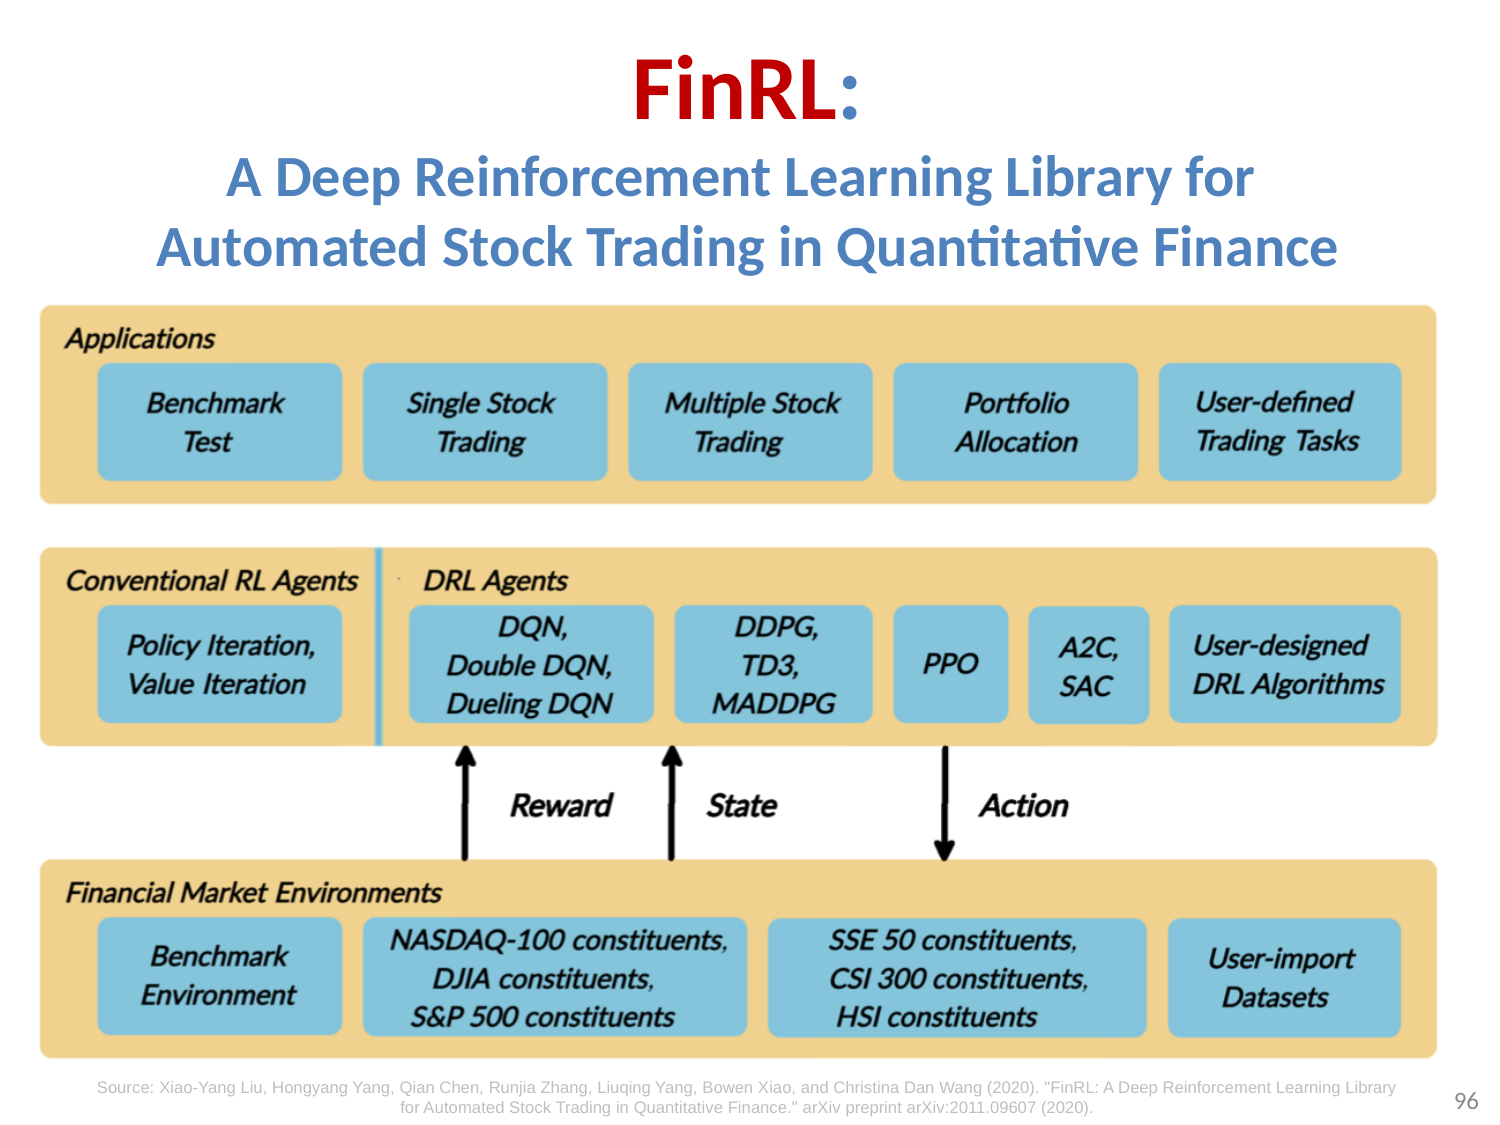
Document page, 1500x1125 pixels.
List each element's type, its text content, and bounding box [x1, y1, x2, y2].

title FinRL: A Deep Reinforcement Learning Library for Automated Stock Trading in Quantitative Finance [72, 20, 1423, 286]
slide_number 96 [1423, 1069, 1495, 1125]
text_box Source: Xiao-Yang Liu, Hongyang Yang, Qian Chen, Runjia Zhang, Liuqing Yang, Bowen Xiao, and Christina Dan Wang (2020). "FinRL: A Deep Reinforcement Learning Library for Automated Stock Trading in Quantitative Finance." arXiv preprint arXiv:2011.09607 (2020). [72, 1079, 1423, 1125]
picture [31, 289, 1448, 1071]
